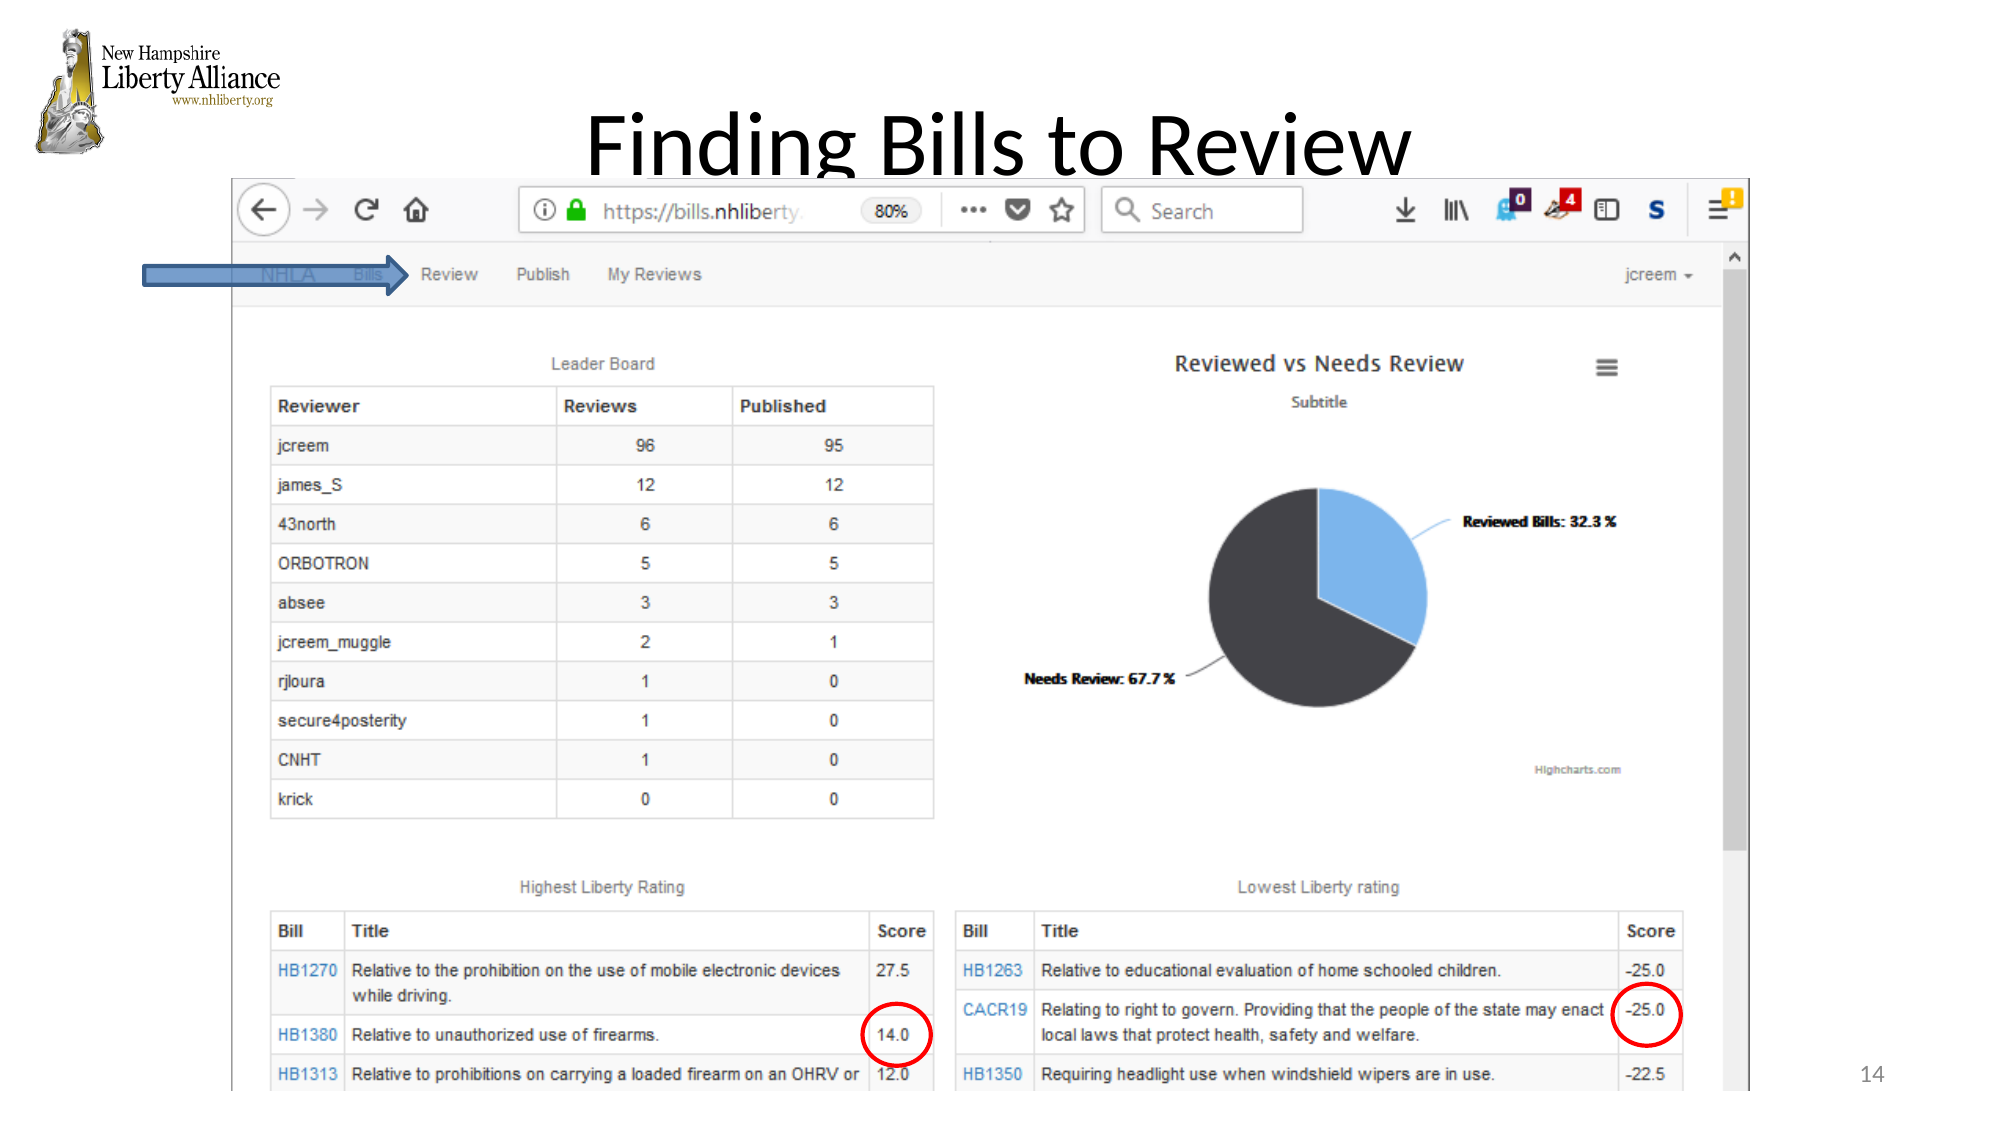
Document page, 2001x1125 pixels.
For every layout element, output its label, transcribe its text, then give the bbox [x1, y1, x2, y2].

picture [231, 178, 1751, 1092]
picture [0, 13, 285, 171]
slide_number ‹#› [1433, 1042, 1900, 1103]
title Finding Bills to Review [99, 45, 1900, 233]
text_box [144, 266, 226, 285]
